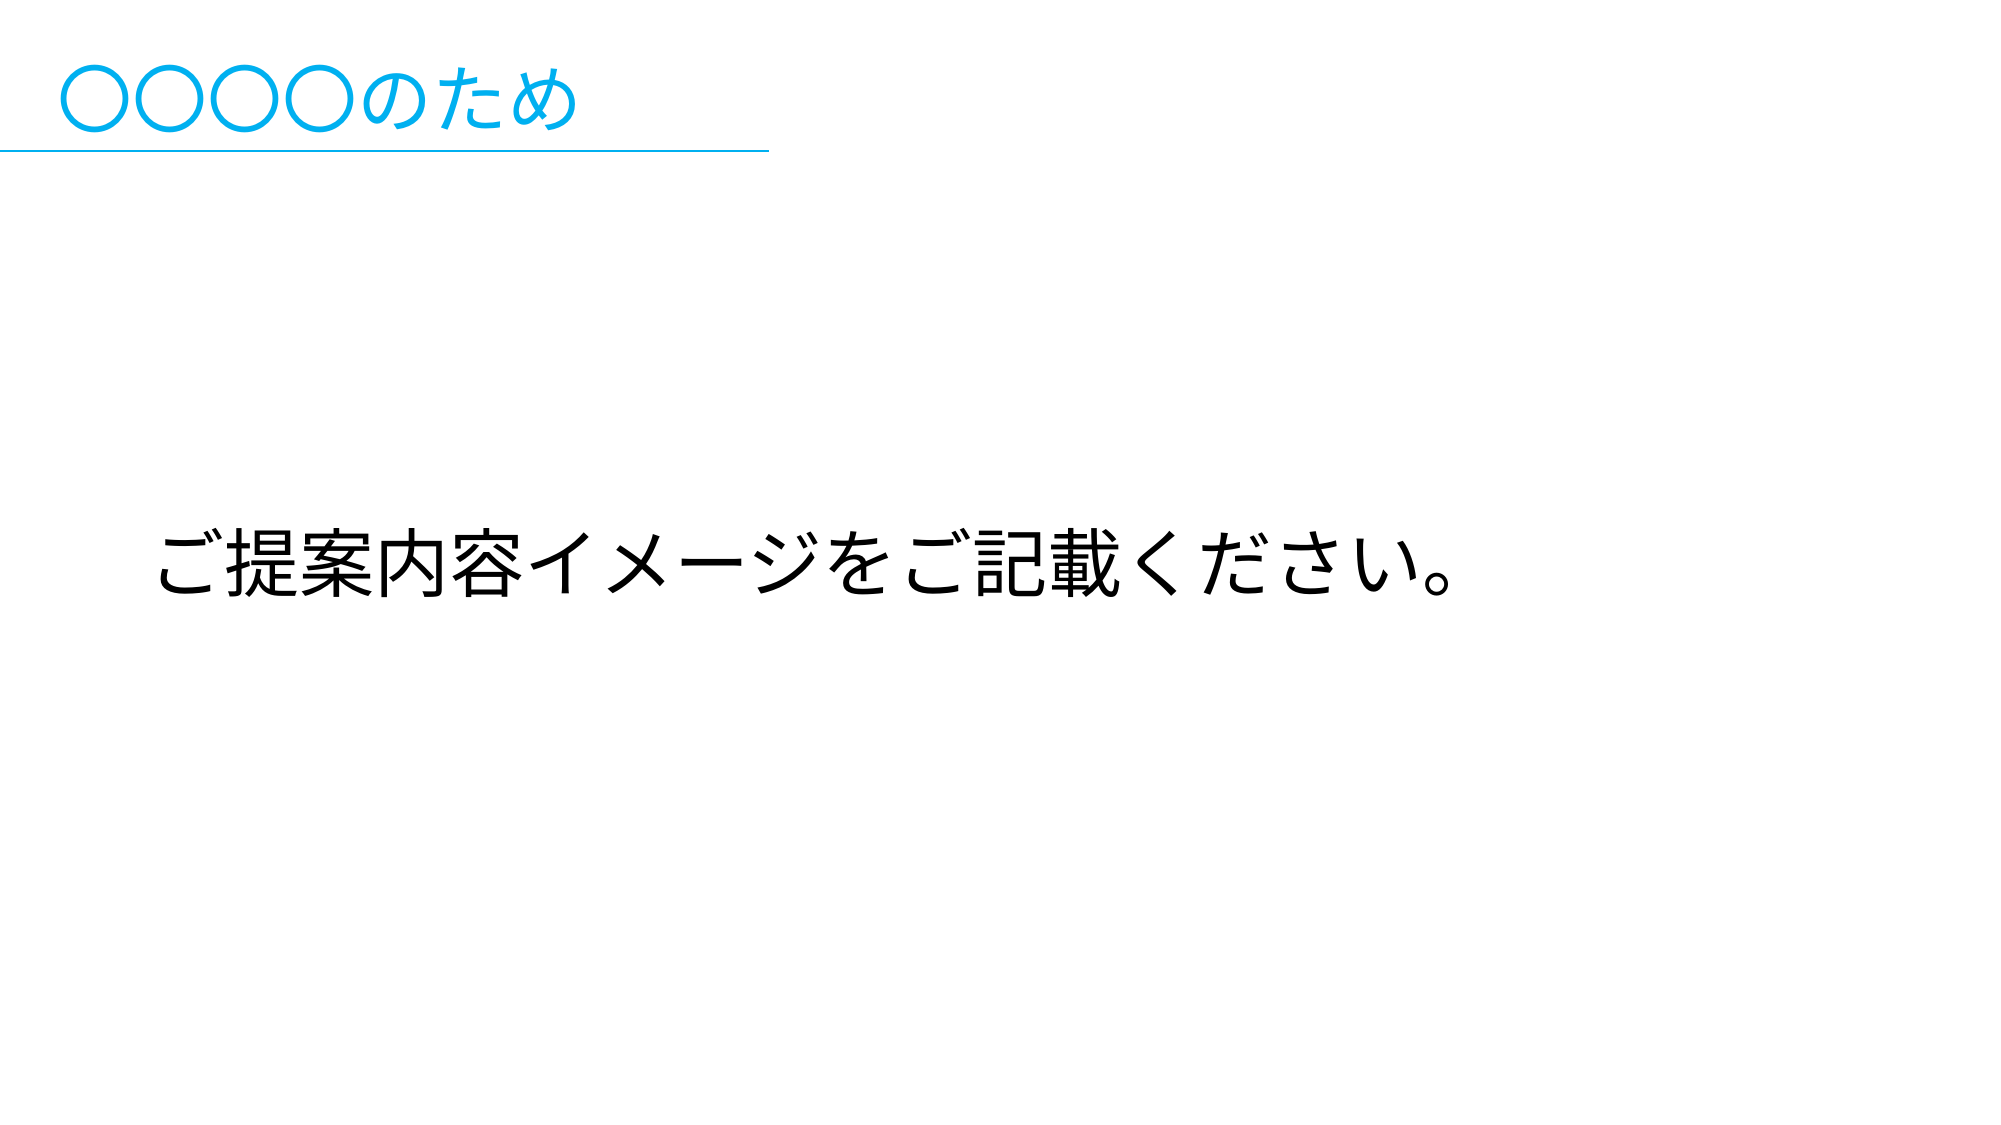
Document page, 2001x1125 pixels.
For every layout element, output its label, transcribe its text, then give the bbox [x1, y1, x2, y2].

text_box ご提案内容イメージをご記載ください。 [134, 509, 1656, 615]
text_box 〇〇〇〇のため [42, 44, 598, 150]
